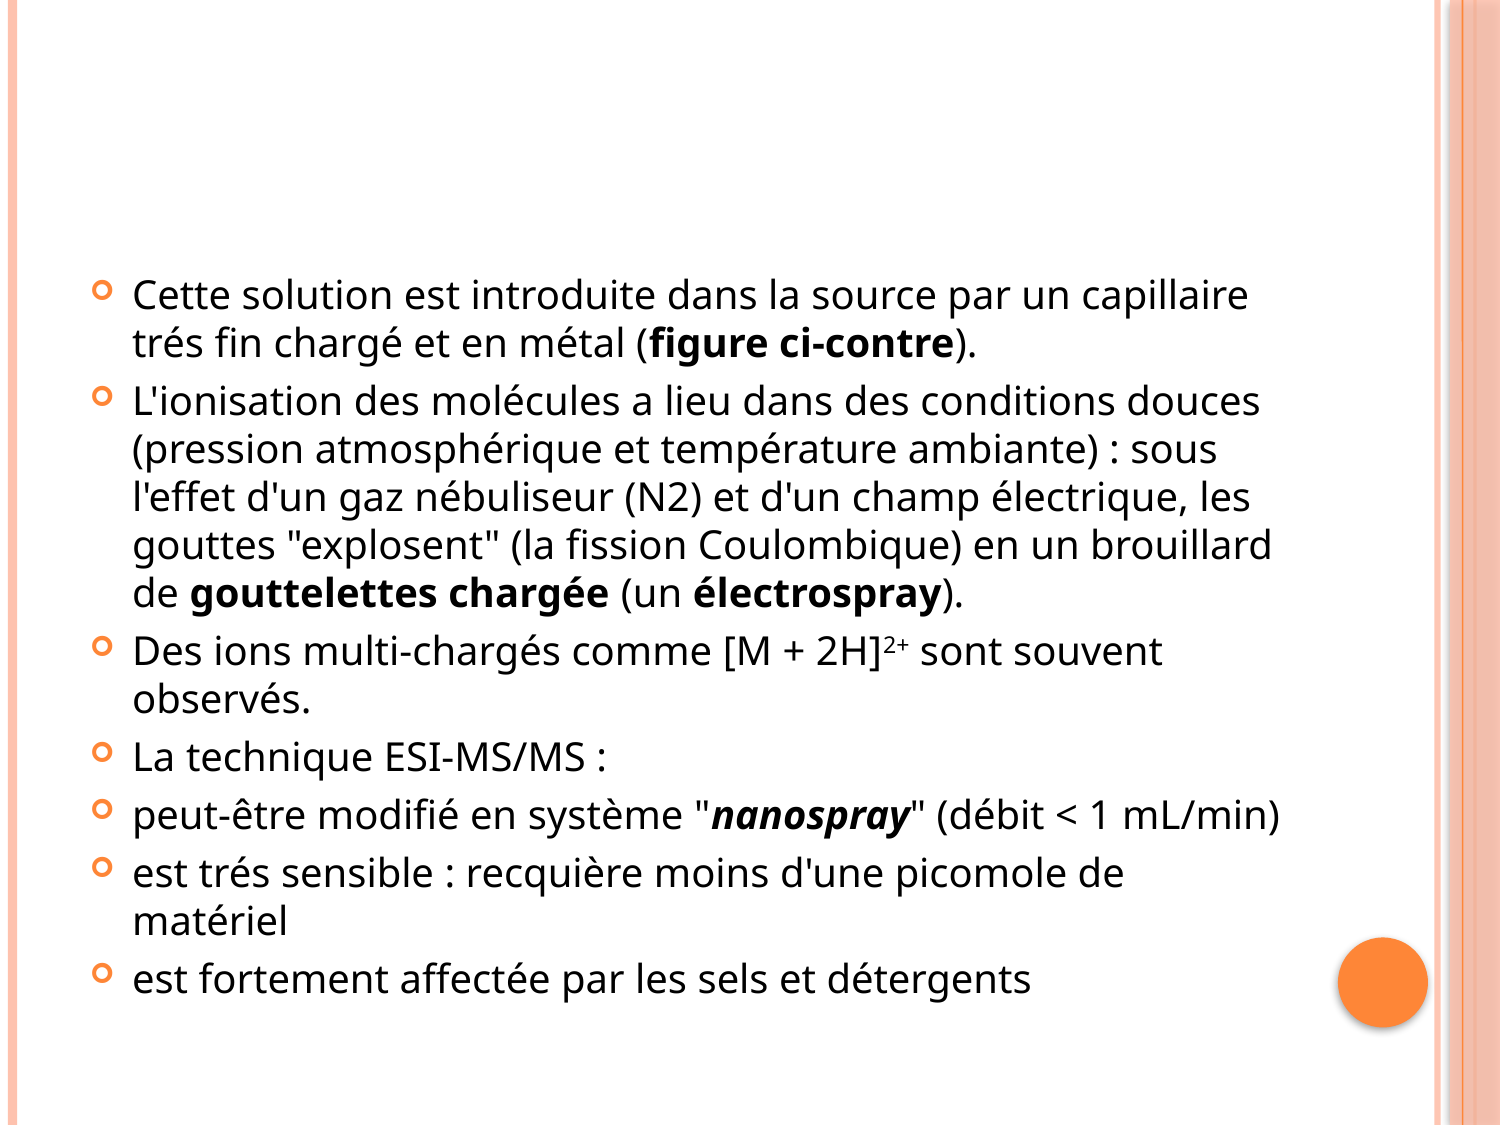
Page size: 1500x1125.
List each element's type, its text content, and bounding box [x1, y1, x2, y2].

list Cette solution est introduite dans la source par un capillaire trés fin chargé et en métal (figure ci-contre). L'ionisation des molécules a lieu dans des conditions douces (pression atmosphérique et température ambiante) : sous l'effet d'un gaz nébuliseur (N2) et d'un champ électrique, les gouttes "explosent" (la fission Coulombique) en un brouillard de gouttelettes chargée (un électrospray). Des ions multi-chargés comme [M + 2H]2+ sont souvent observés. La technique ESI-MS/MS : peut-être modifié en système "nanospray" (débit < 1 mL/min) est trés sensible : recquière moins d'une picomole de matériel est fortement affectée par les sels et détergents [75, 262, 1300, 1062]
